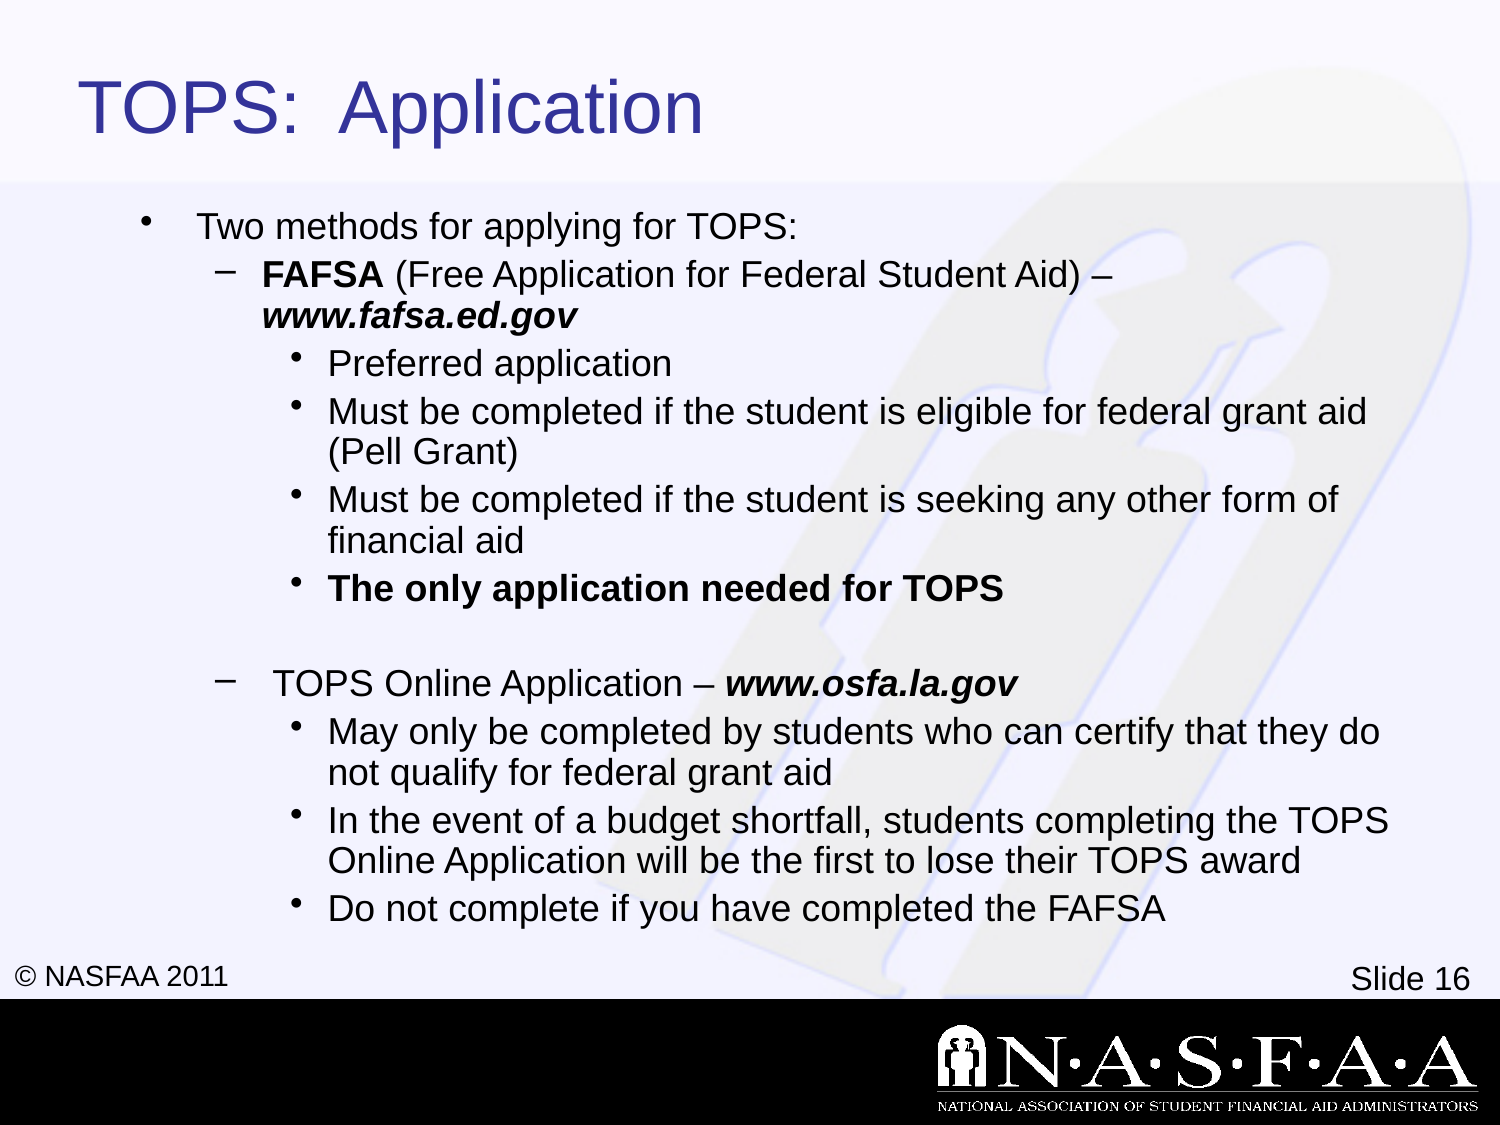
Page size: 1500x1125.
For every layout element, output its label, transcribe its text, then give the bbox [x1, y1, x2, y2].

picture [937, 1025, 1479, 1111]
picture [0, 0, 1500, 999]
list Two methods for applying for TOPS: FAFSA (Free Application for Federal Student Aid) – www.fafsa.ed.gov Preferred application Must be completed if the student is eligible for federal grant aid (Pell Grant) Must be completed if the student is seeking any other form of financial aid The only application needed for TOPS TOPS Online Application – www.osfa.la.gov May only be completed by students who can certify that they do not qualify for federal grant aid In the event of a budget shortfall, students completing the TOPS Online Application will be the first to lose their TOPS award Do not complete if you have completed the FAFSA [124, 199, 1451, 963]
title TOPS: Application [62, 24, 1438, 183]
